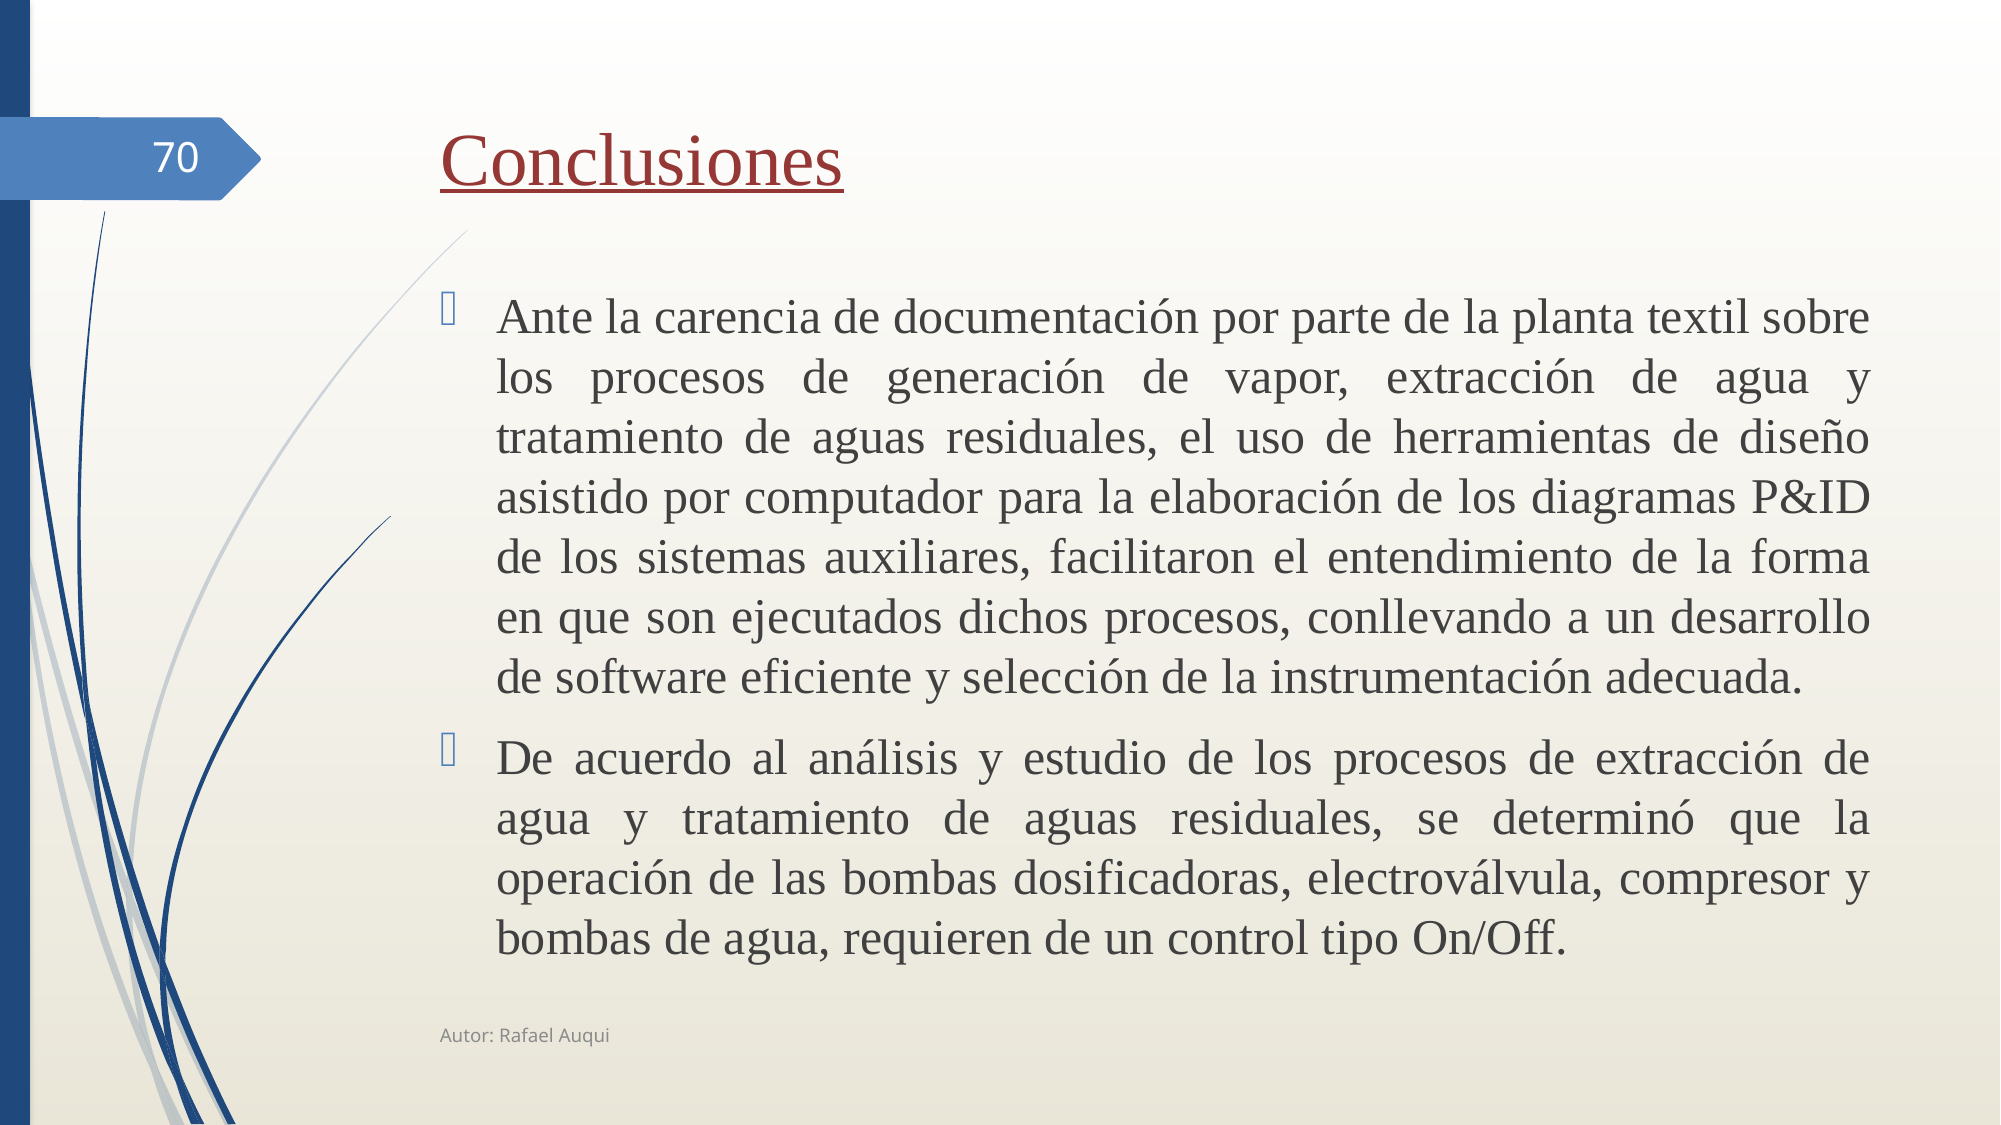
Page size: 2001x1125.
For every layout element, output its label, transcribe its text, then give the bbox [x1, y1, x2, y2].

footer Autor: Rafael Auqui [424, 1006, 1675, 1067]
list Ante la carencia de documentación por parte de la planta textil sobre los procesos de generación de vapor, extracción de agua y tratamiento de aguas residuales, el uso de herramientas de diseño asistido por computador para la elaboración de los diagramas P&ID de los sistemas auxiliares, facilitaron el entendimiento de la forma en que son ejecutados dichos procesos, conllevando a un desarrollo de software eficiente y selección de la instrumentación adecuada. De acuerdo al análisis y estudio de los procesos de extracción de agua y tratamiento de aguas residuales, se determinó que la operación de las bombas dosificadoras, electroválvula, compresor y bombas de agua, requieren de un control tipo On/Off. [424, 276, 1888, 975]
slide_number 70 [87, 129, 216, 190]
title Conclusiones [425, 102, 1888, 276]
